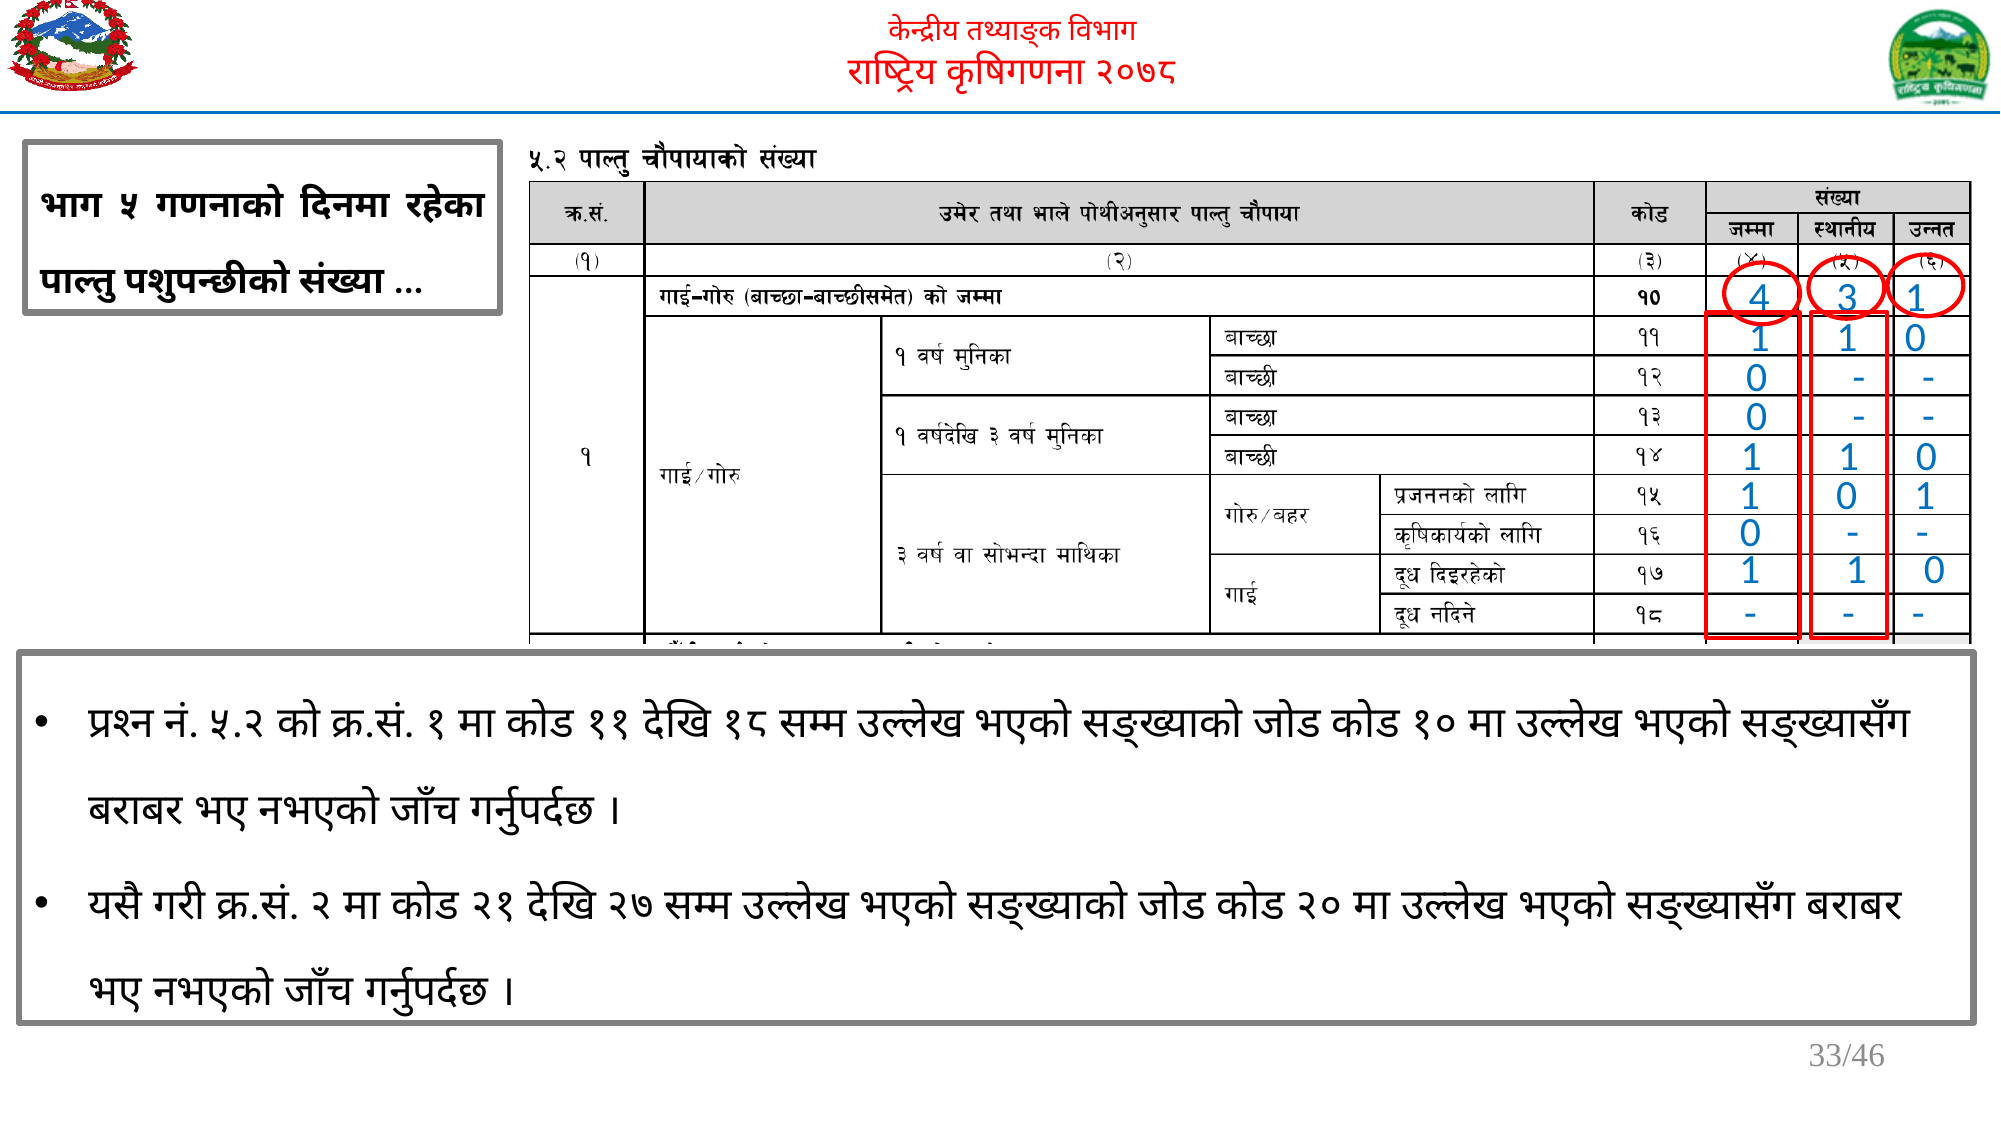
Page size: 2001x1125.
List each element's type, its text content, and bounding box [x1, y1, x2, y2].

list भाग ५ गणनाको दिनमा रहेका पाल्तु पशुपन्छीको संख्या ... [24, 142, 500, 313]
slide_number 33/46 [1433, 1023, 1900, 1084]
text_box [515, 123, 1976, 645]
text_box प्रश्न नं. ५.२ को क्र.सं. १ मा कोड ११ देखि १८ सम्म उल्लेख भएको सङ्ख्याको जोड कोड १० मा उल्लेख भएको सङ्ख्यासँग बराबर भए नभएको जाँच गर्नुपर्दछ । यसै गरी क्र.सं. २ मा कोड २१ देखि २७ सम्म उल्लेख भएको सङ्ख्याको जोड कोड २० मा उल्लेख भएको सङ्ख्यासँग बराबर भए नभएको जाँच गर्नुपर्दछ । [19, 652, 1974, 1024]
picture [1887, 4, 1993, 110]
picture [7, 0, 138, 91]
